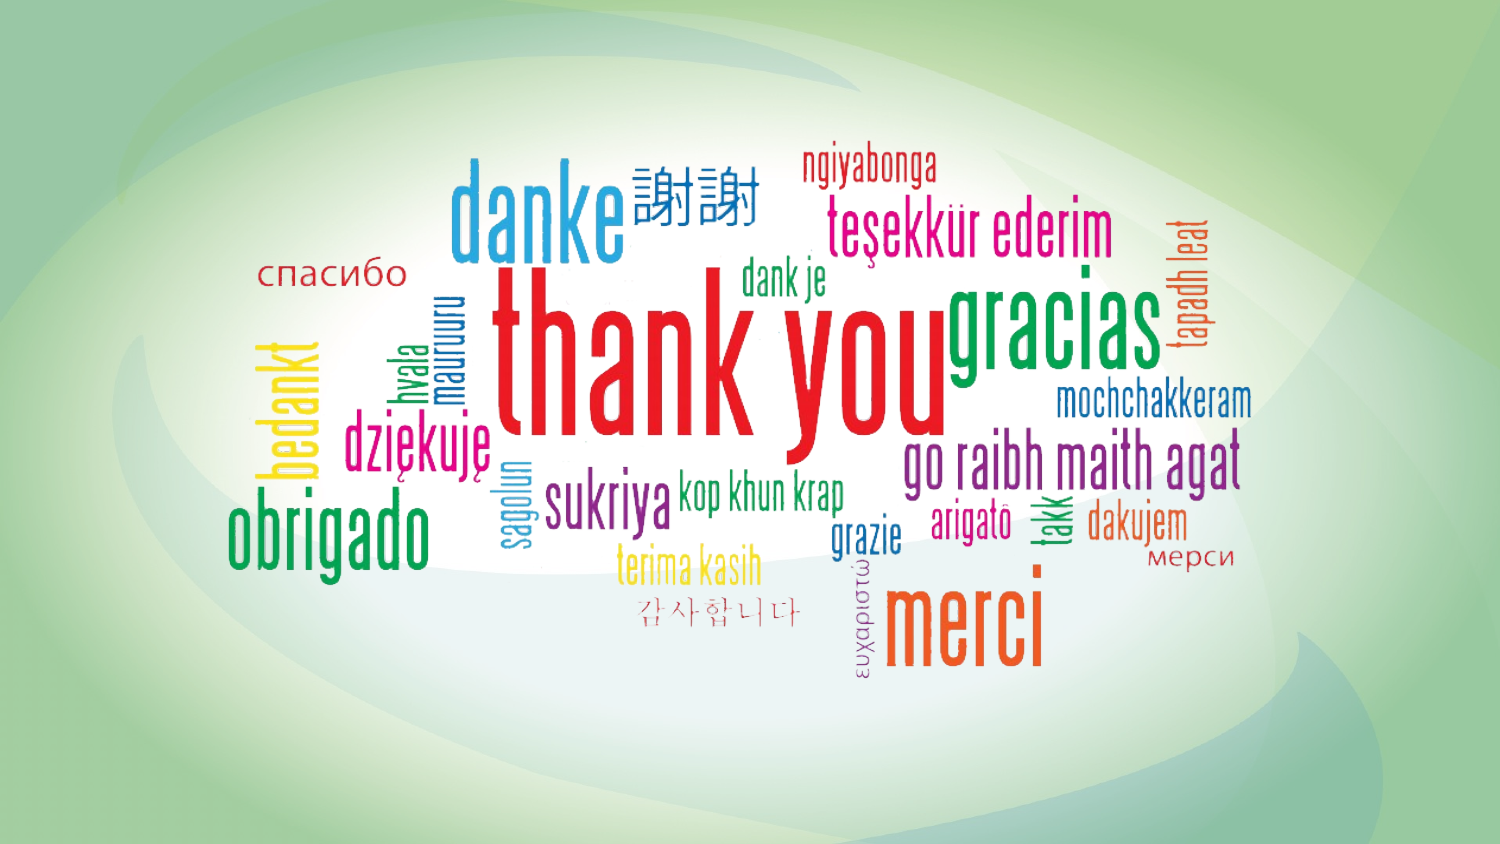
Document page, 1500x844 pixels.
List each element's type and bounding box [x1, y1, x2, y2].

slide_number [0, 0, 1500, 844]
picture [199, 130, 1325, 684]
